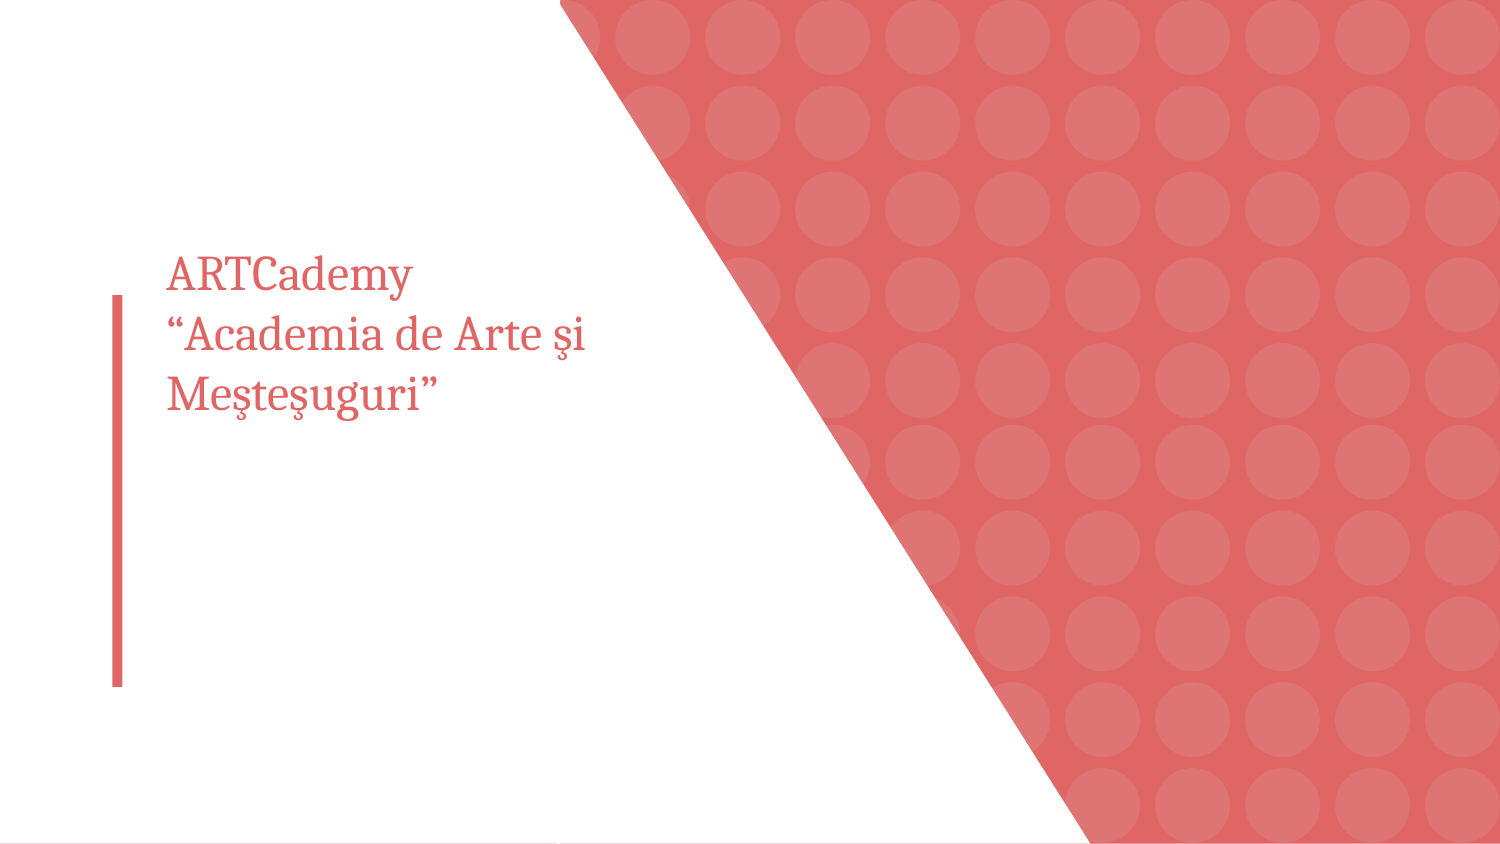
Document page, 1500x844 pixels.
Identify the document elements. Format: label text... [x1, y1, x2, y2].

title ARTCademy “Academia de Arte şi Meşteşuguri” [151, 297, 785, 436]
subtitle [151, 449, 968, 701]
